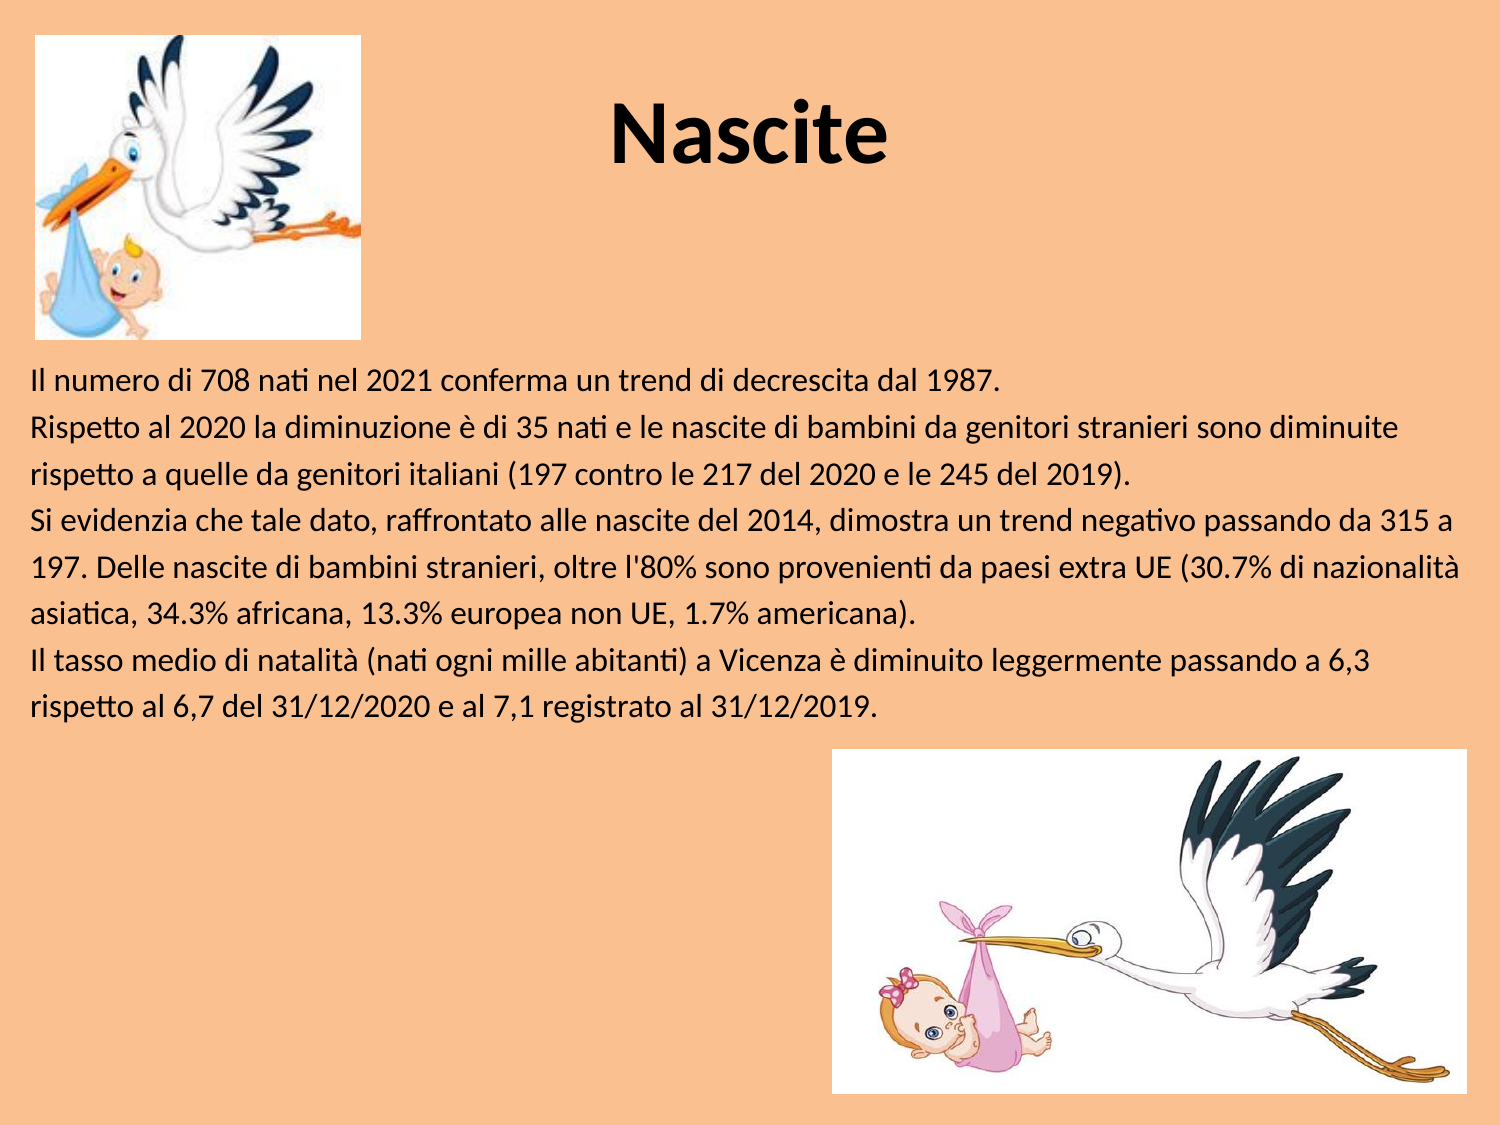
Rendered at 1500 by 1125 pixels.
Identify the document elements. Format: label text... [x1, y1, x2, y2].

picture [34, 34, 361, 341]
list Il numero di 708 nati nel 2021 conferma un trend di decrescita dal 1987. Rispetto al 2020 la diminuzione è di 35 nati e le nascite di bambini da genitori stranieri sono diminuite rispetto a quelle da genitori italiani (197 contro le 217 del 2020 e le 245 del 2019). Si evidenzia che tale dato, raffrontato alle nascite del 2014, dimostra un trend negativo passando da 315 a 197. Delle nascite di bambini stranieri, oltre l'80% sono provenienti da paesi extra UE (30.7% di nazionalità asiatica, 34.3% africana, 13.3% europea non UE, 1.7% americana). Il tasso medio di natalità (nati ogni mille abitanti) a Vicenza è diminuito leggermente passando a 6,3 rispetto al 6,7 del 31/12/2020 e al 7,1 registrato al 31/12/2019. [0, 304, 1500, 1125]
title Nascite [0, 0, 1500, 304]
picture [831, 749, 1467, 1094]
